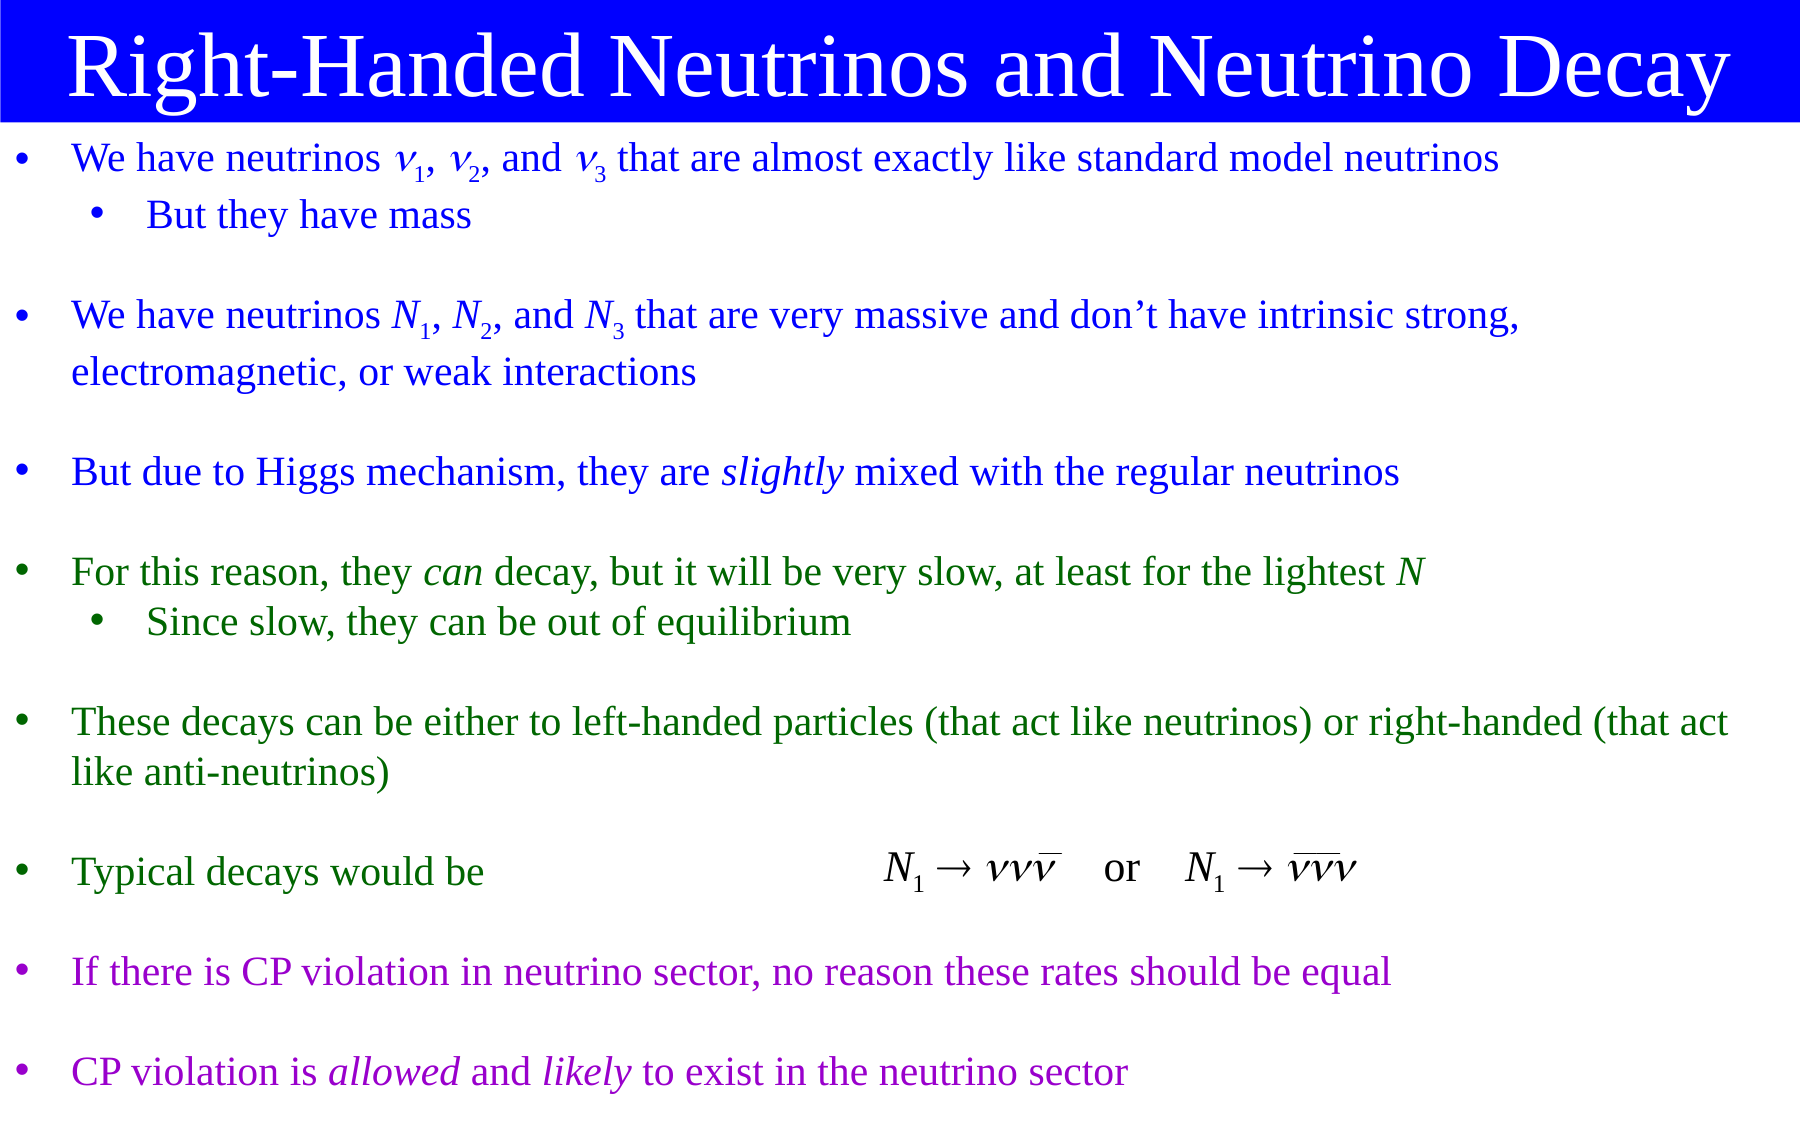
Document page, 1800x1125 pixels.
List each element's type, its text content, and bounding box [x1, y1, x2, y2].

text_box We have neutrinos 1, 2, and 3 that are almost exactly like standard model neutrinos But they have mass We have neutrinos N1, N2, and N3 that are very massive and don’t have intrinsic strong, electromagnetic, or weak interactions But due to Higgs mechanism, they are slightly mixed with the regular neutrinos For this reason, they can decay, but it will be very slow, at least for the lightest N Since slow, they can be out of equilibrium These decays can be either to left-handed particles (that act like neutrinos) or right-handed (that act like anti-neutrinos) Typical decays would be If there is CP violation in neutrino sector, no reason these rates should be equal CP violation is allowed and likely to exist in the neutrino sector [0, 123, 1800, 1102]
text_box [874, 837, 1368, 904]
text_box Right-Handed Neutrinos and Neutrino Decay [0, 0, 1800, 123]
